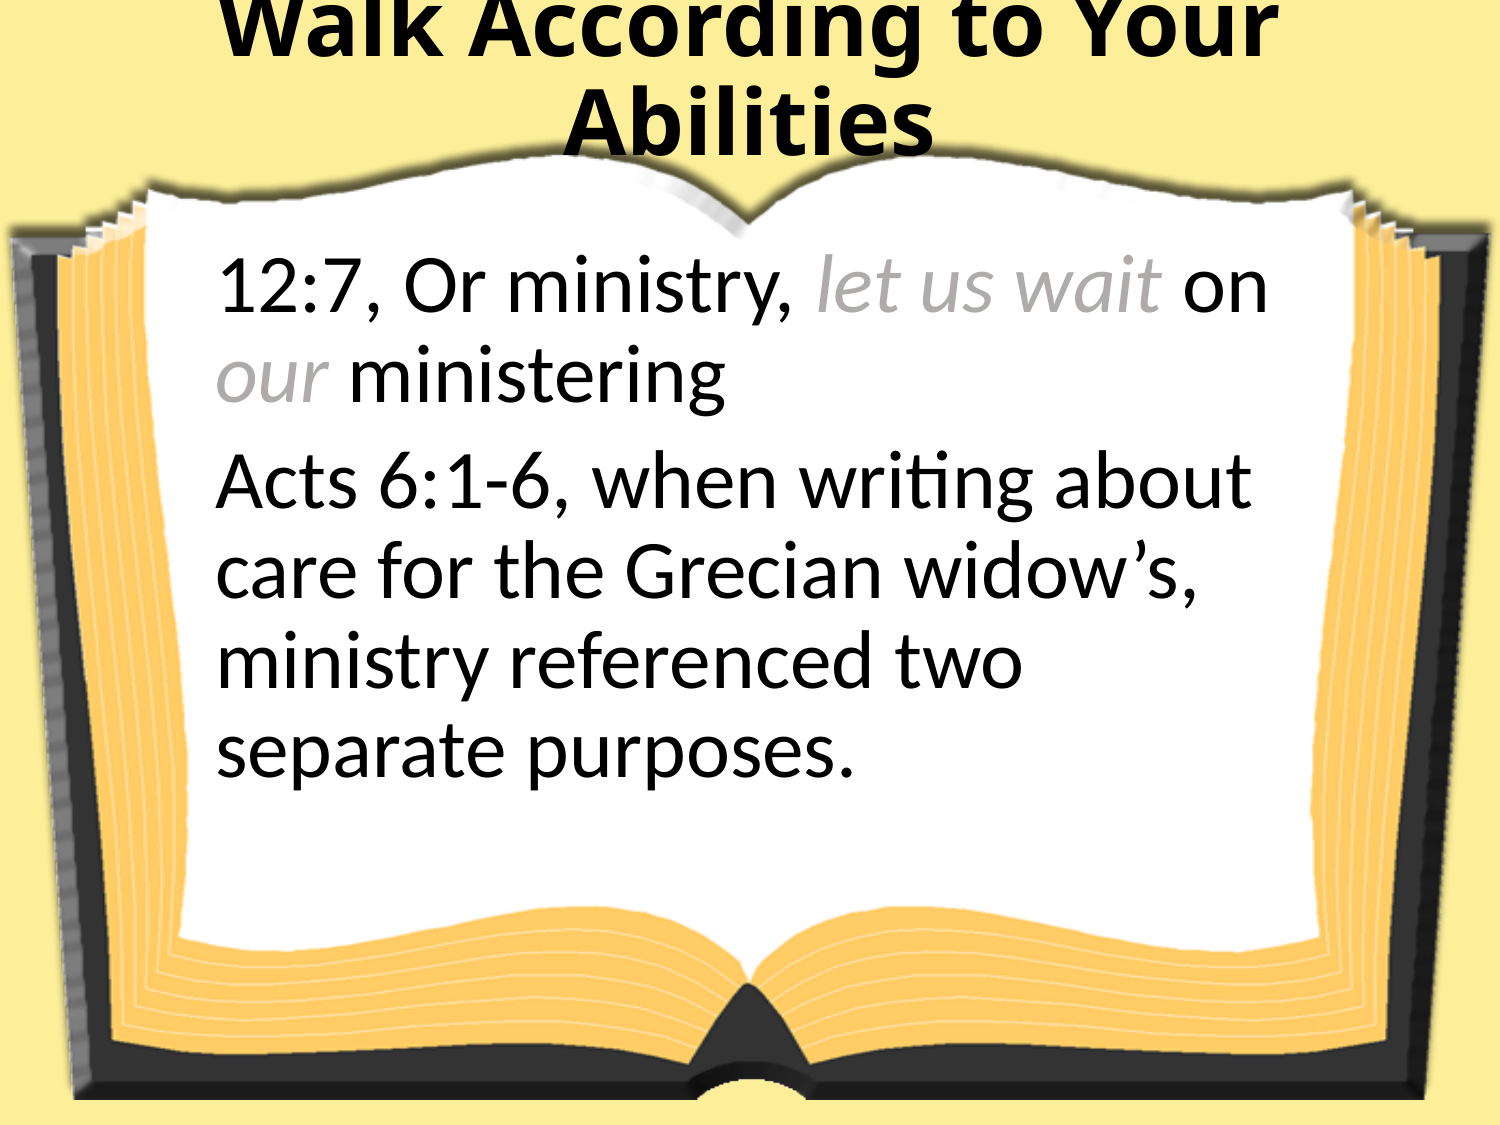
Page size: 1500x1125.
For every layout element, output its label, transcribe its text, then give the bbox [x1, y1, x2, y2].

title Walk According to Your Abilities [103, 24, 1397, 128]
picture [0, 137, 1500, 1100]
list 12:7, Or ministry, let us wait on our ministering Acts 6:1-6, when writing about care for the Grecian widow’s, ministry referenced two separate purposes. [200, 233, 1325, 900]
